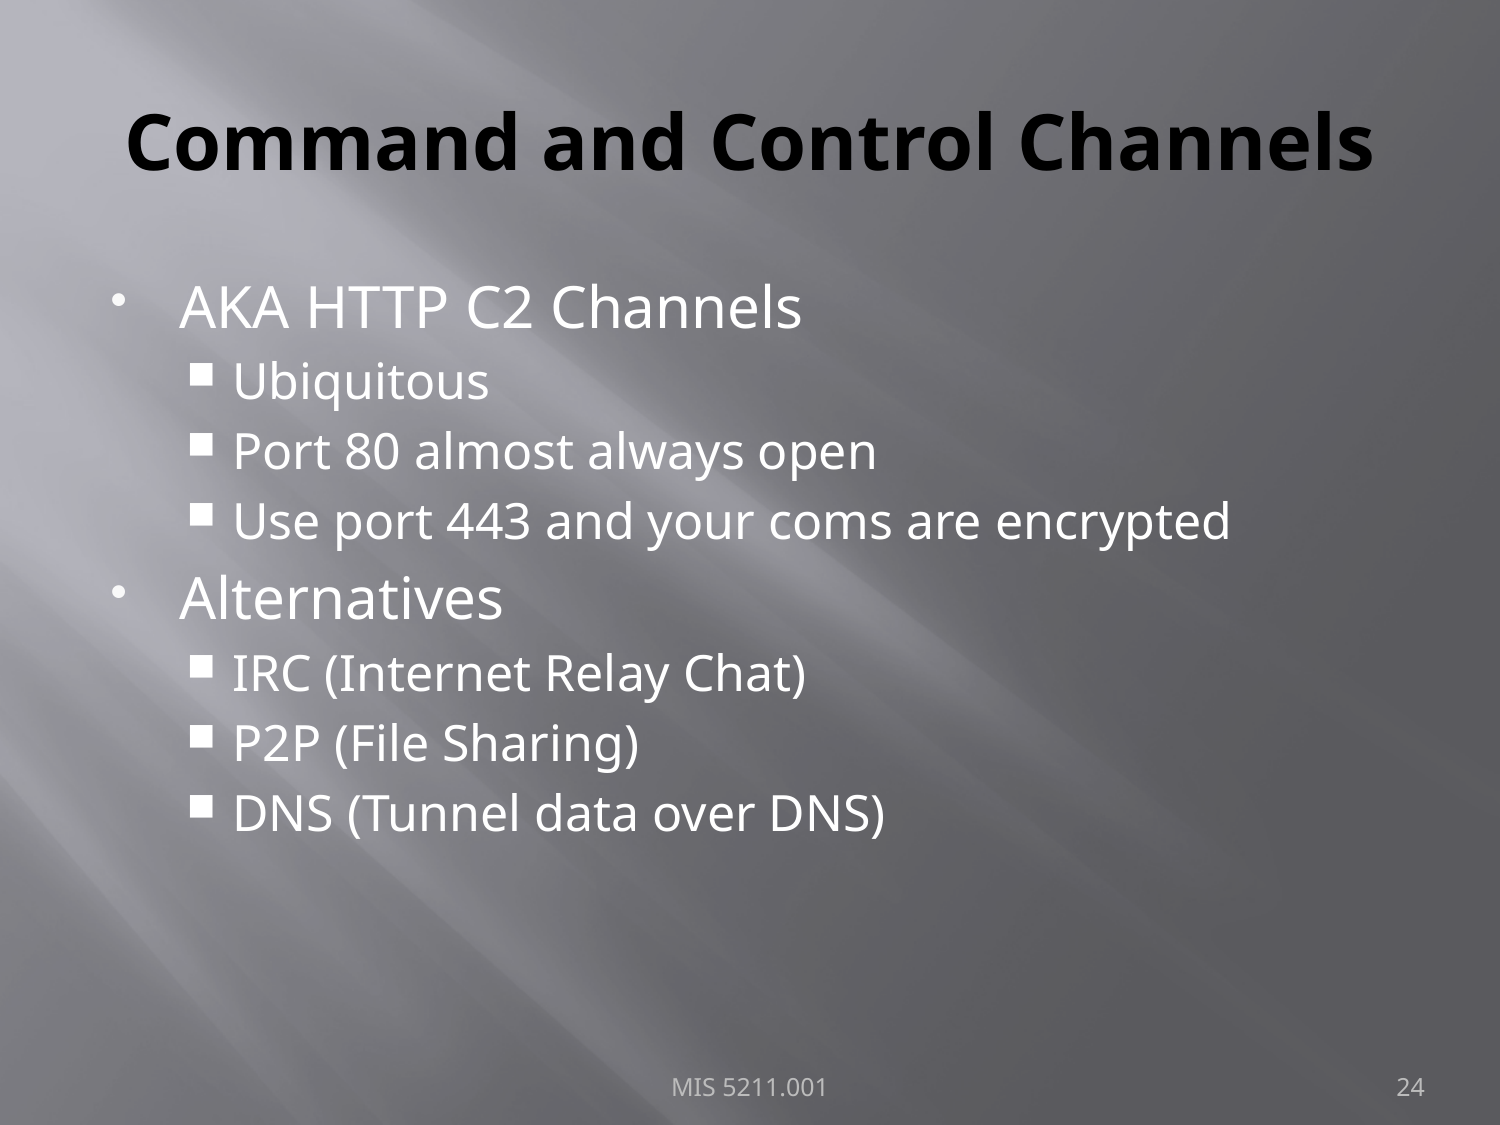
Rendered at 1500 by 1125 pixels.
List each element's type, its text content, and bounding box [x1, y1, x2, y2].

slide_number 24 [1299, 1052, 1425, 1113]
footer MIS 5211.001 [512, 1052, 988, 1113]
title Command and Control Channels [75, 45, 1425, 233]
list AKA HTTP C2 Channels Ubiquitous Port 80 almost always open Use port 443 and your coms are encrypted Alternatives IRC (Internet Relay Chat) P2P (File Sharing) DNS (Tunnel data over DNS) [75, 262, 1425, 1035]
